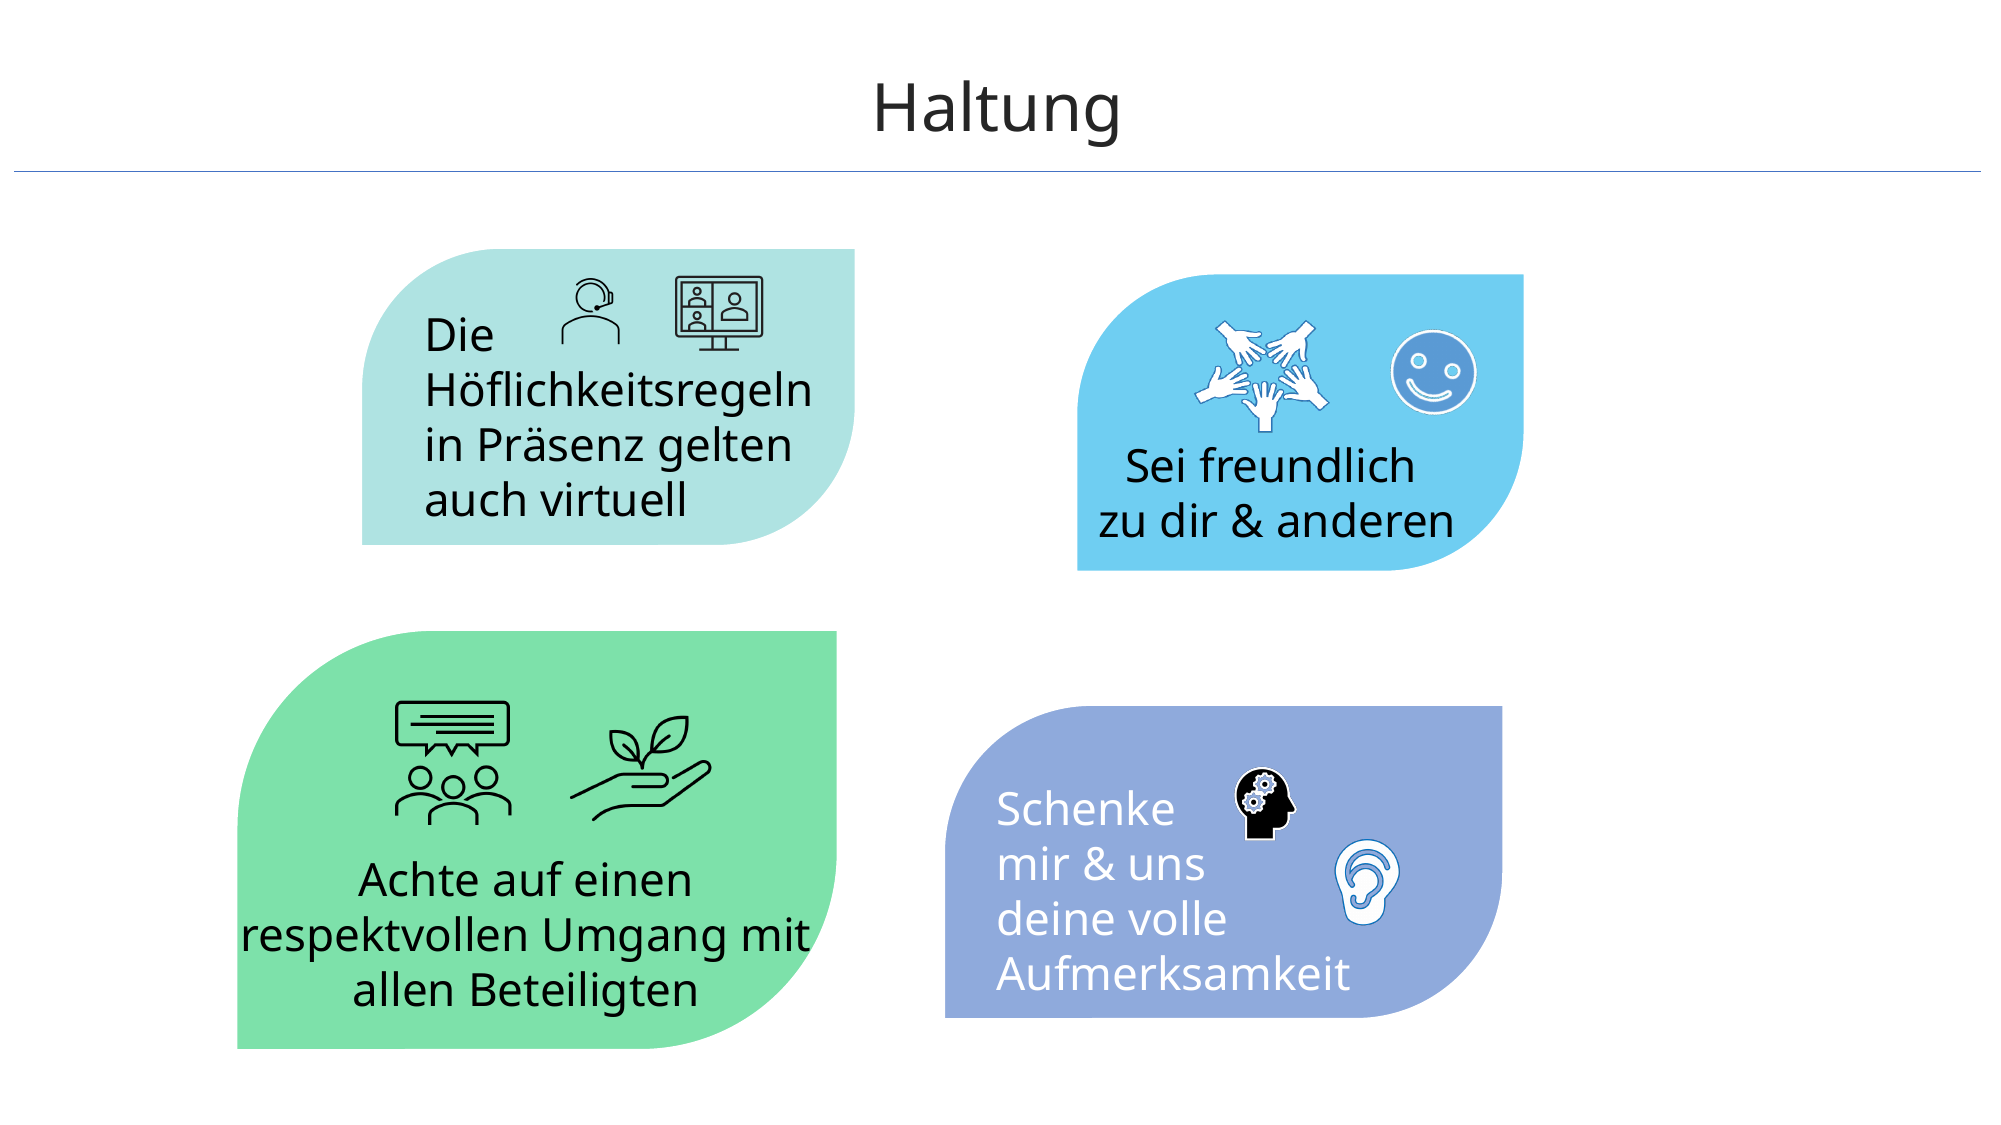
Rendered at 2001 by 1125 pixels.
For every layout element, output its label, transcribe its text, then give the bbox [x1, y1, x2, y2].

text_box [931, 692, 1516, 1032]
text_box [985, 260, 1570, 585]
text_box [213, 617, 851, 1094]
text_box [348, 235, 869, 559]
title Haltung [78, 49, 1918, 171]
